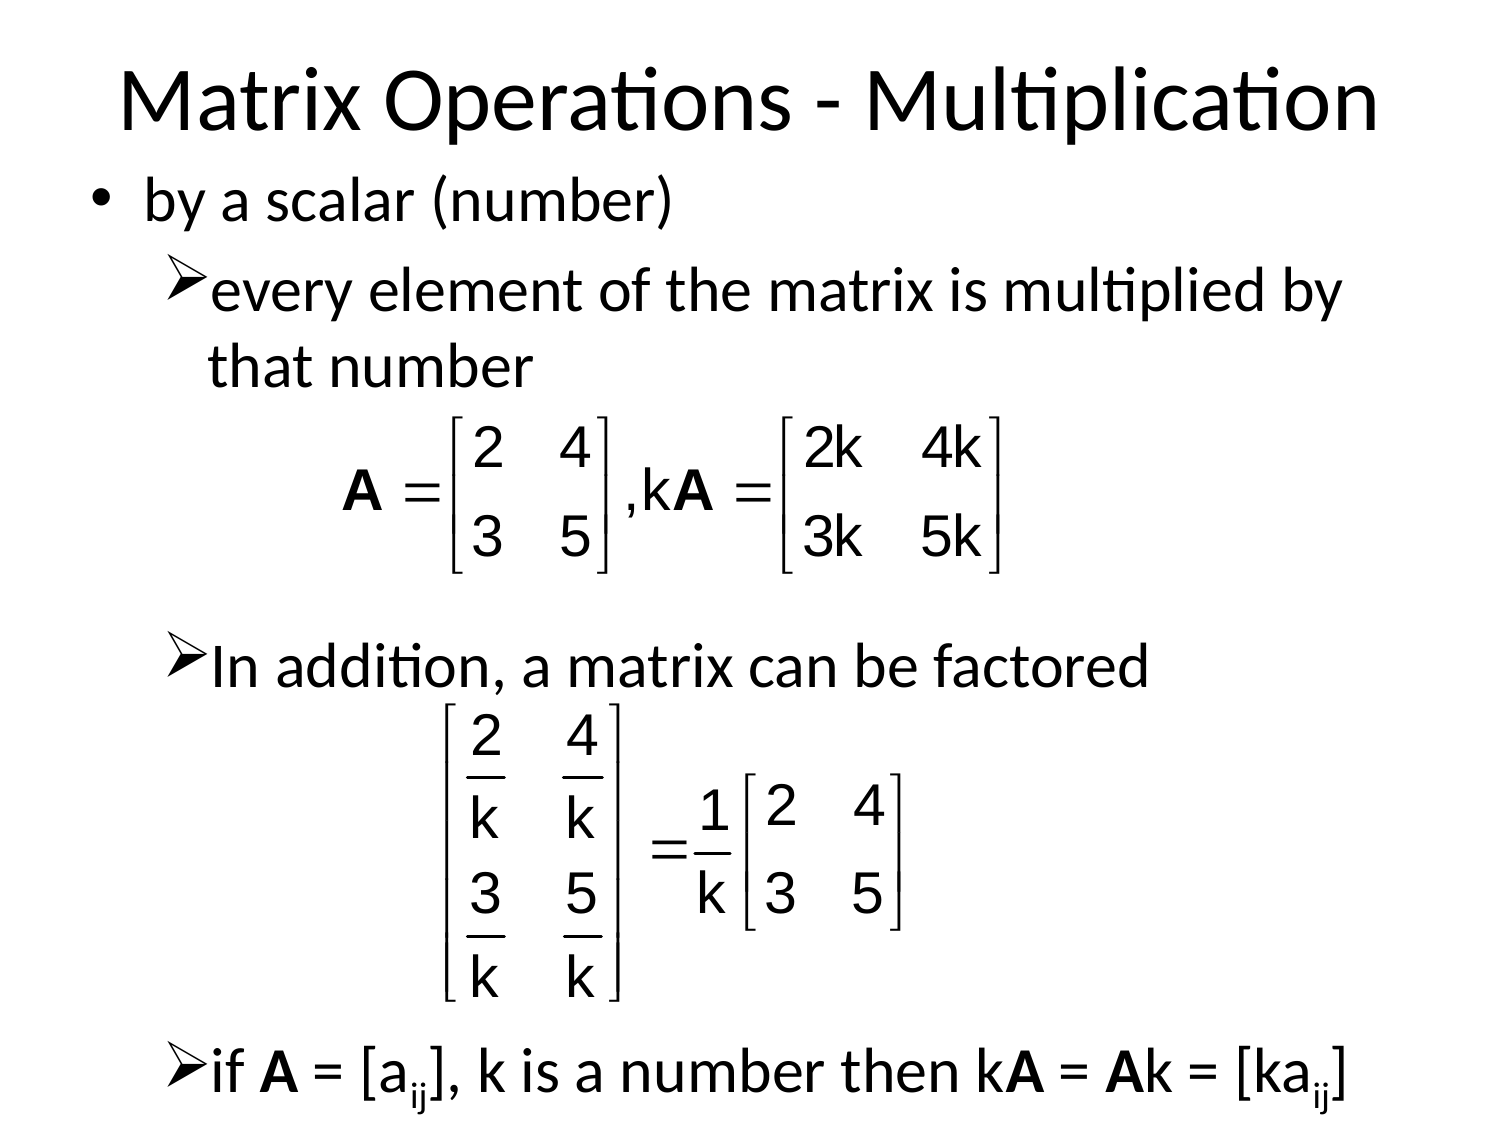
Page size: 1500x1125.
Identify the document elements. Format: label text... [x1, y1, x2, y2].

title Matrix Operations - Multiplication [75, 0, 1425, 149]
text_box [337, 412, 1016, 579]
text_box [437, 699, 916, 1007]
list by a scalar (number) every element of the matrix is multiplied by that number In addition, a matrix can be factored if A = [aij], k is a number then kA = Ak = [kaij] [75, 149, 1425, 1125]
